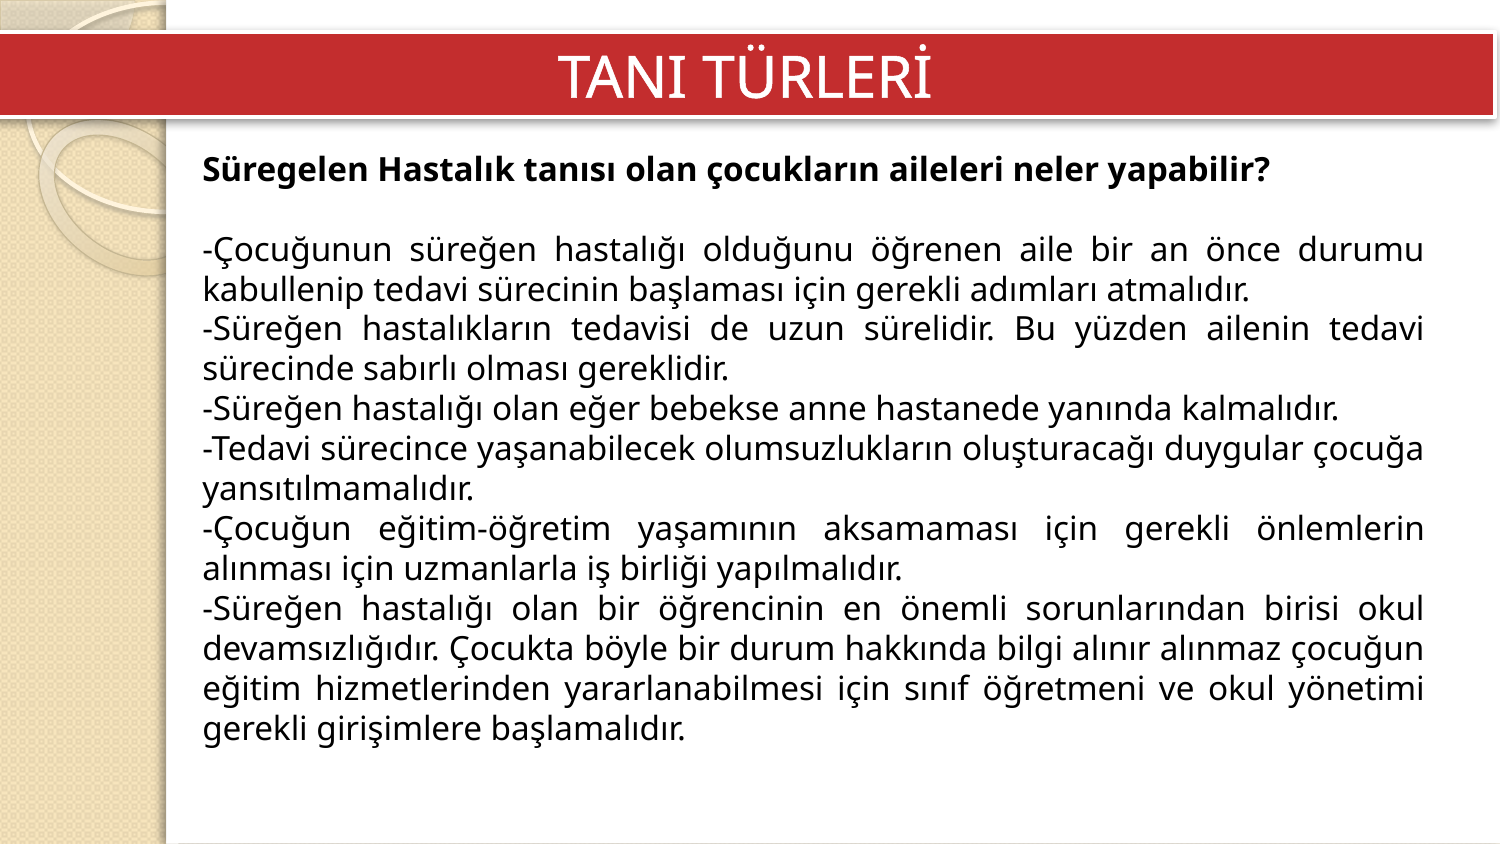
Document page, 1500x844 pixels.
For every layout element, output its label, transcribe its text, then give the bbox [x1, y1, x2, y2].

text_box TANI TÜRLERİ [0, 30, 1497, 119]
text_box Süregelen Hastalık tanısı olan çocukların aileleri neler yapabilir? -Çocuğunun süreğen hastalığı olduğunu öğrenen aile bir an önce durumu kabullenip tedavi sürecinin başlaması için gerekli adımları atmalıdır. -Süreğen hastalıkların tedavisi de uzun sürelidir. Bu yüzden ailenin tedavi sürecinde sabırlı olması gereklidir. -Süreğen hastalığı olan eğer bebekse anne hastanede yanında kalmalıdır. -Tedavi sürecince yaşanabilecek olumsuzlukların oluşturacağı duygular çocuğa yansıtılmamalıdır. -Çocuğun eğitim-öğretim yaşamının aksamaması için gerekli önlemlerin alınması için uzmanlarla iş birliği yapılmalıdır. -Süreğen hastalığı olan bir öğrencinin en önemli sorunlarından birisi okul devamsızlığıdır. Çocukta böyle bir durum hakkında bilgi alınır alınmaz çocuğun eğitim hizmetlerinden yararlanabilmesi için sınıf öğretmeni ve okul yönetimi gerekli girişimlere başlamalıdır. [187, 140, 1442, 755]
